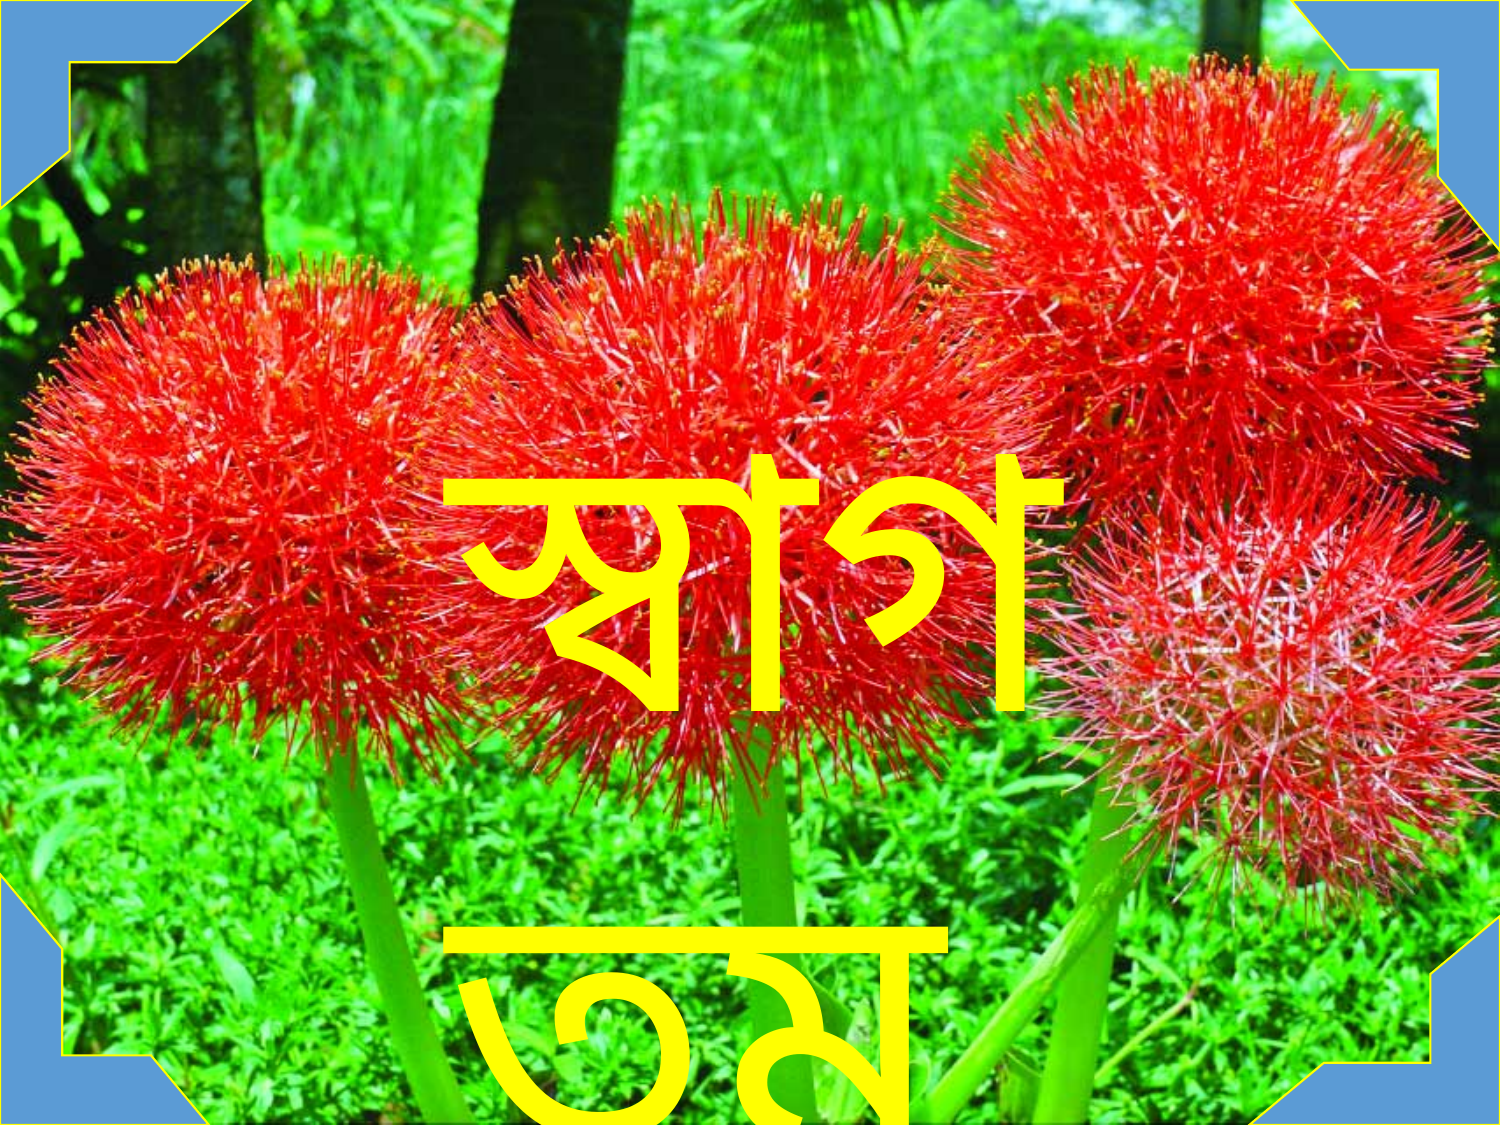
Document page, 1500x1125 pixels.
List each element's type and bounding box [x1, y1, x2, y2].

text_box [0, 0, 1500, 1125]
